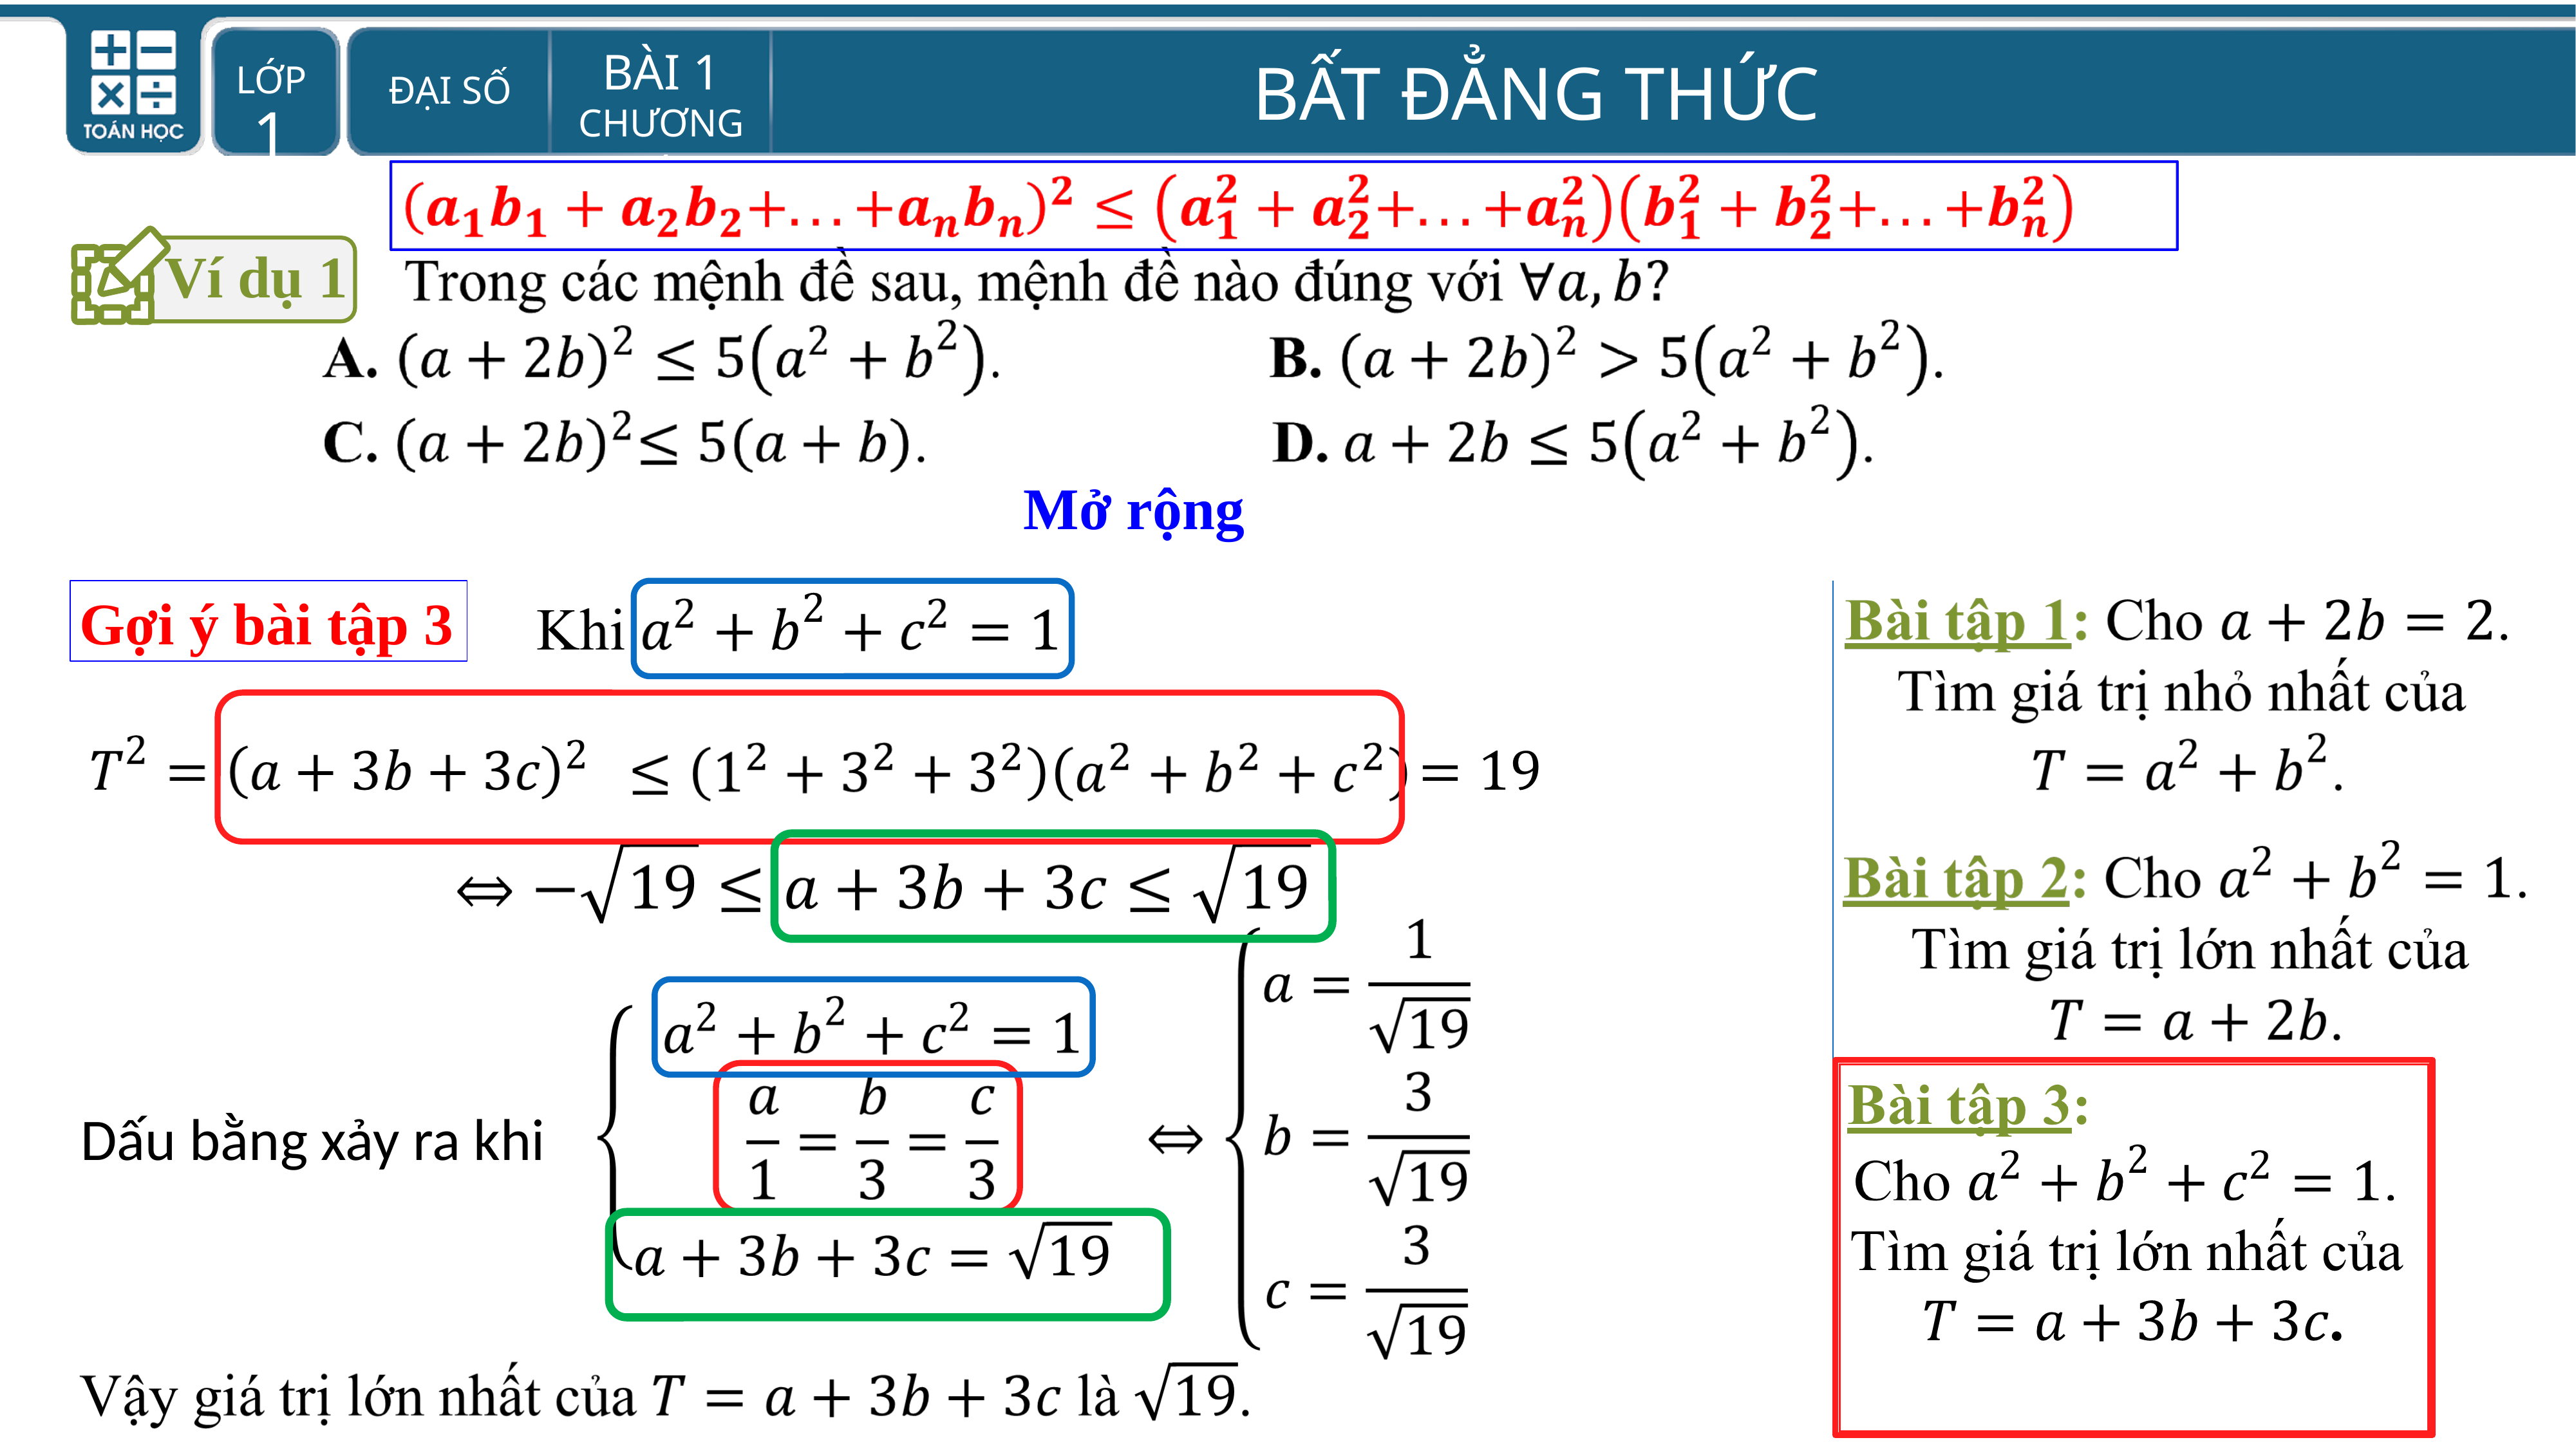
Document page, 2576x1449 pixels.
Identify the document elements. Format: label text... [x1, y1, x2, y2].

text_box [654, 979, 1093, 1075]
text_box Mở rộng [1013, 465, 1257, 547]
text_box [1402, 731, 1559, 810]
text_box [433, 842, 776, 930]
text_box Dấu bằng xảy ra khi [71, 1096, 574, 1177]
text_box [70, 1347, 1274, 1436]
text_box [1835, 579, 2543, 827]
text_box [218, 692, 1402, 842]
text_box [608, 1211, 1167, 1318]
text_box [312, 306, 2222, 487]
picture [0, 5, 2576, 156]
text_box [393, 238, 2302, 319]
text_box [71, 225, 378, 325]
text_box [715, 1075, 1020, 1211]
text_box [1060, 581, 1076, 670]
text_box [527, 581, 645, 670]
text_box [1835, 1060, 2432, 1435]
text_box [1836, 827, 2561, 1060]
text_box [1002, 982, 1127, 1211]
text_box Gợi ý bài tập 3 [70, 581, 467, 662]
text_box [774, 833, 1333, 939]
text_box [71, 724, 218, 810]
text_box [634, 581, 1072, 677]
text_box [1127, 906, 1489, 1369]
text_box [390, 161, 2178, 250]
text_box [573, 982, 733, 1287]
